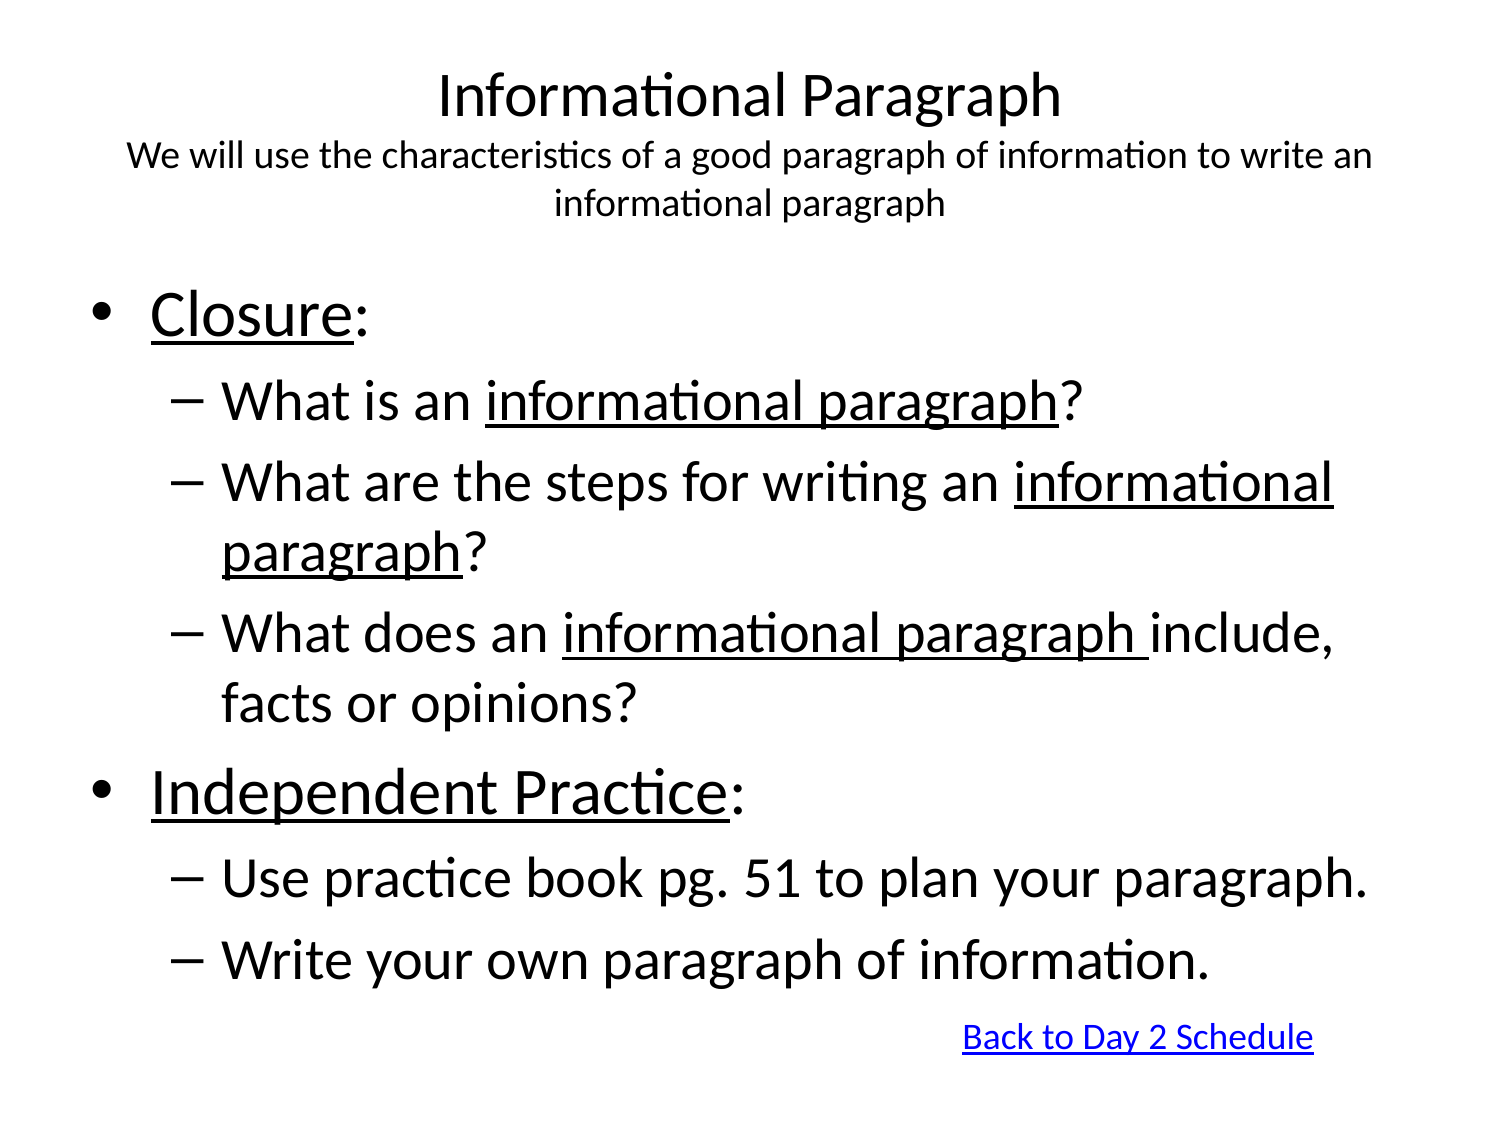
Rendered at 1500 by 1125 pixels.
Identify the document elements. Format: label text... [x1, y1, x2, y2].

text_box Back to Day 2 Schedule [947, 1004, 1425, 1065]
title Informational Paragraph We will use the characteristics of a good paragraph of information to write an informational paragraph [75, 45, 1425, 233]
list Closure: What is an informational paragraph? What are the steps for writing an informational paragraph? What does an informational paragraph include, facts or opinions? Independent Practice: Use practice book pg. 51 to plan your paragraph. Write your own paragraph of information. [75, 262, 1425, 1005]
